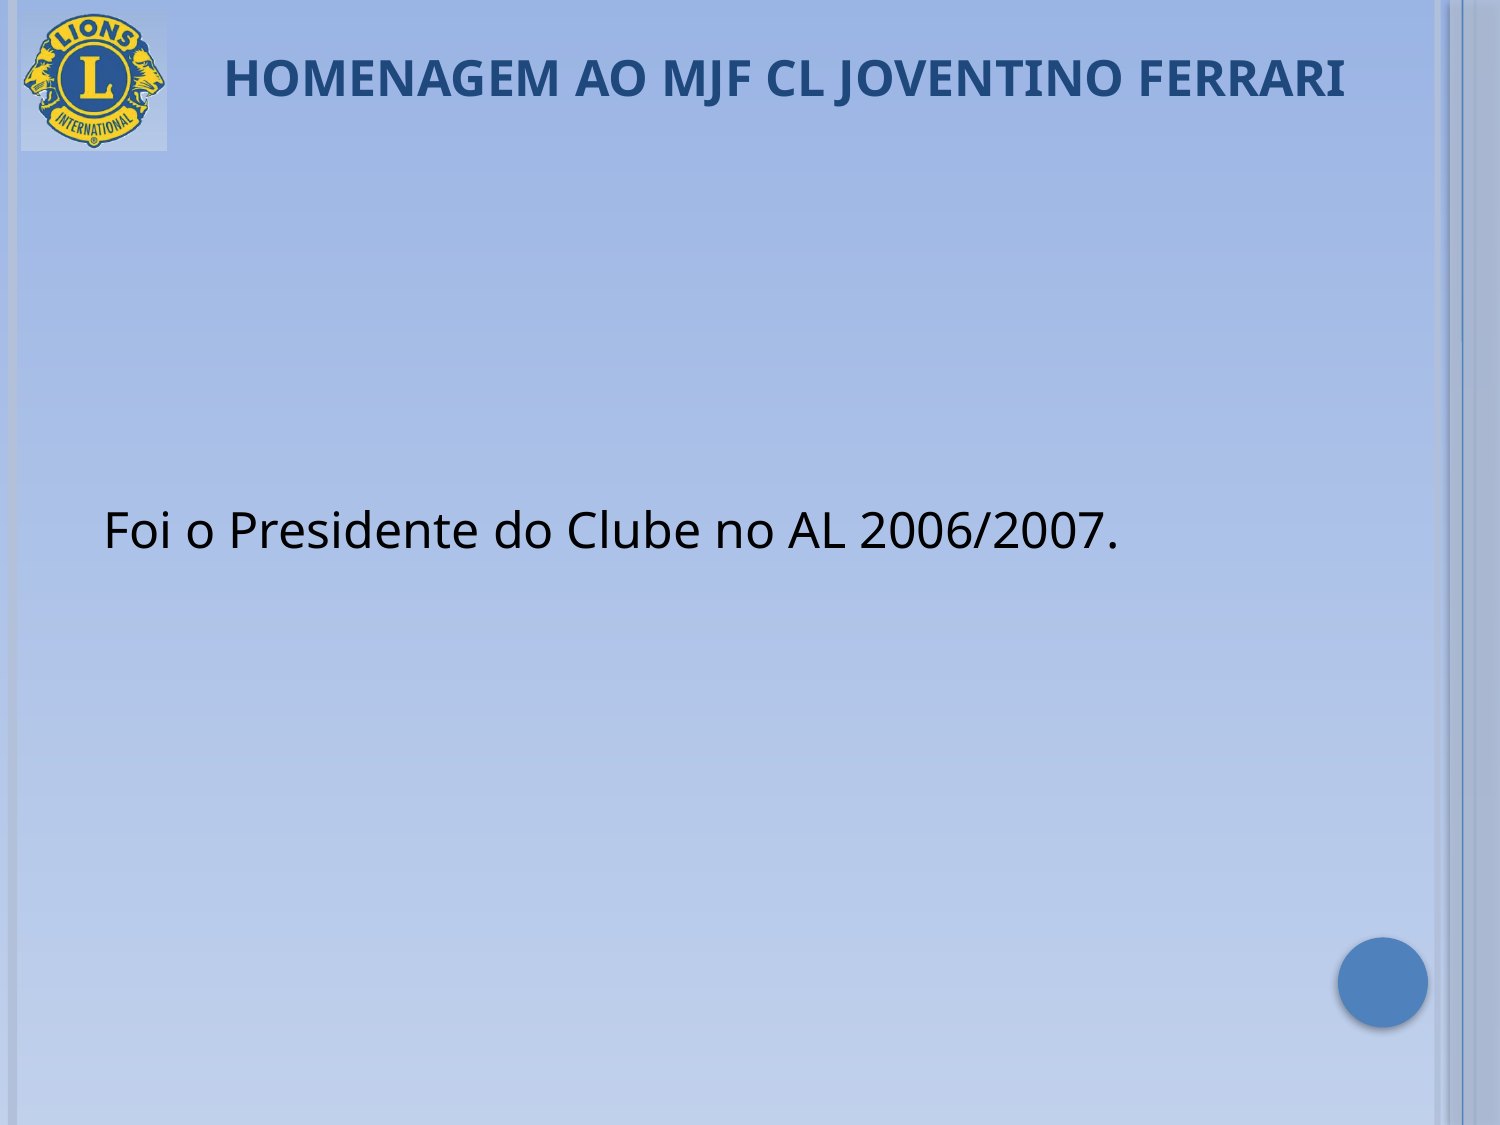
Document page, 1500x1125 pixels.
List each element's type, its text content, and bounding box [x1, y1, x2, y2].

title HOMENAGEM AO MJF CL JOVENTINO FERRARI [171, 0, 1412, 114]
picture [20, 11, 167, 152]
list Foi o Presidente do Clube no AL 2006/2007. [88, 491, 1400, 917]
